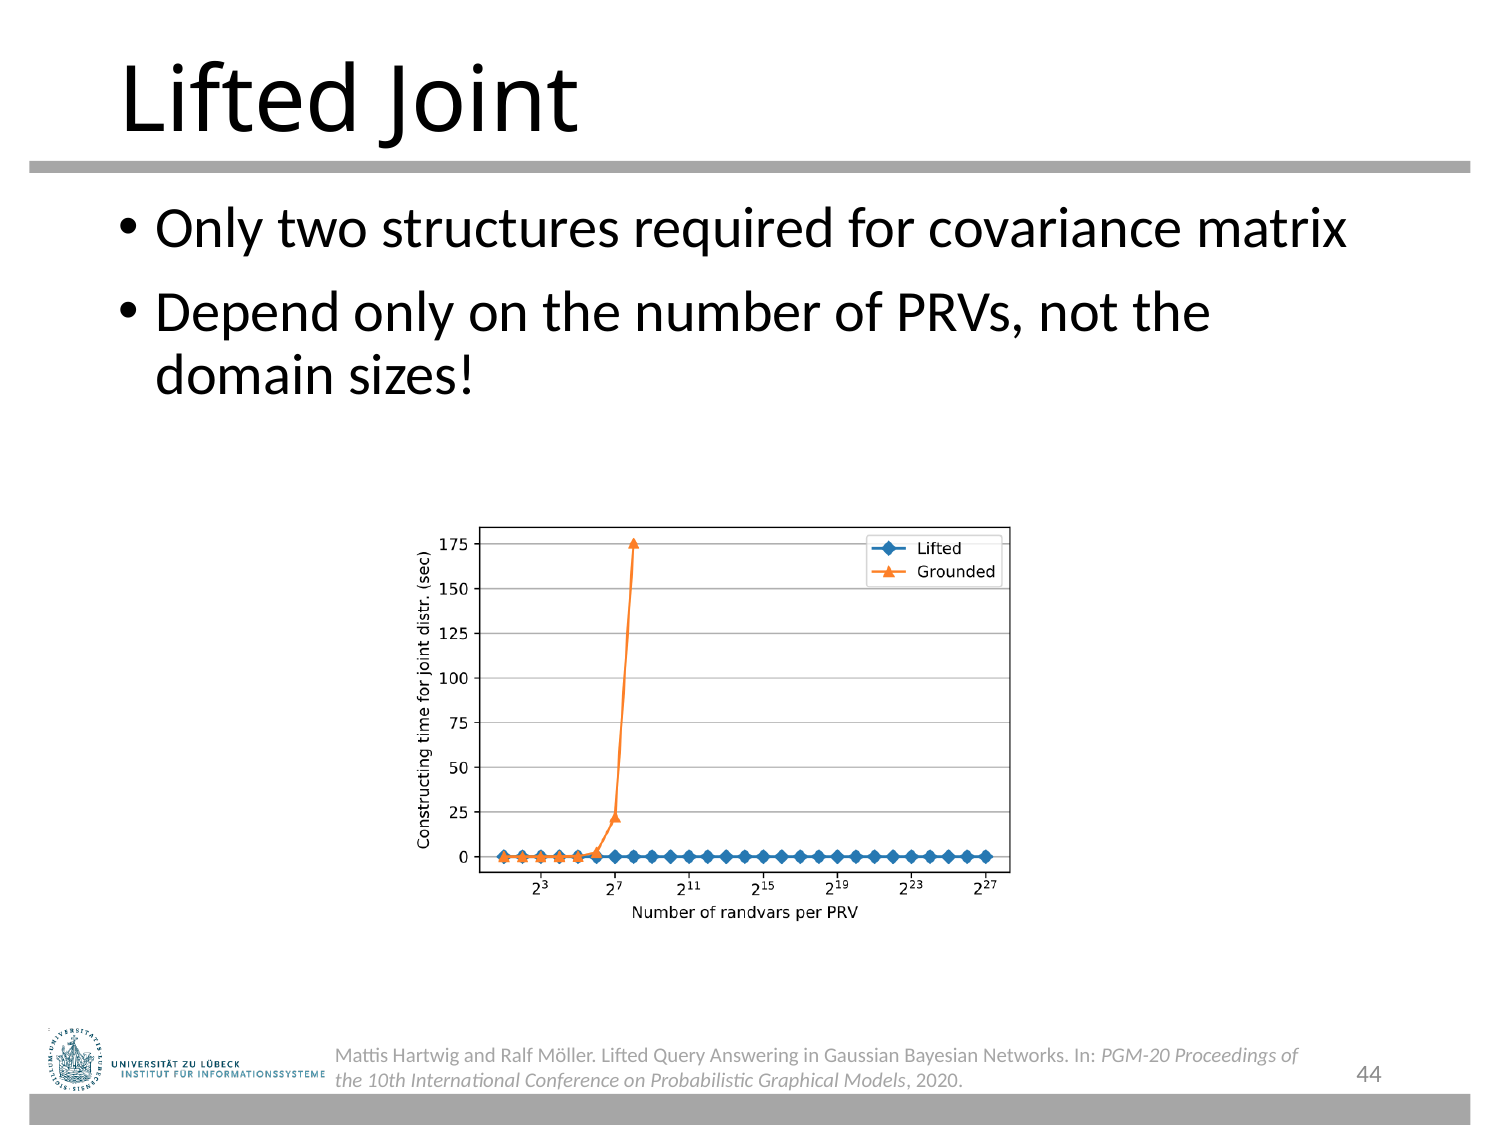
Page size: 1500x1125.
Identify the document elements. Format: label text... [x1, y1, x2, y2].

title Lifted Joint [103, 42, 1397, 161]
slide_number 44 [1059, 1042, 1397, 1103]
picture [399, 499, 1022, 931]
list Only two structures required for covariance matrix Depend only on the number of PRVs, not the domain sizes! [103, 189, 1397, 1056]
text_box Mattis Hartwig and Ralf Möller. Lifted Query Answering in Gaussian Bayesian Networks. In: PGM-20 Proceedings of the 10th International Conference on Probabilistic Graphical Models, 2020. [319, 1034, 1339, 1100]
